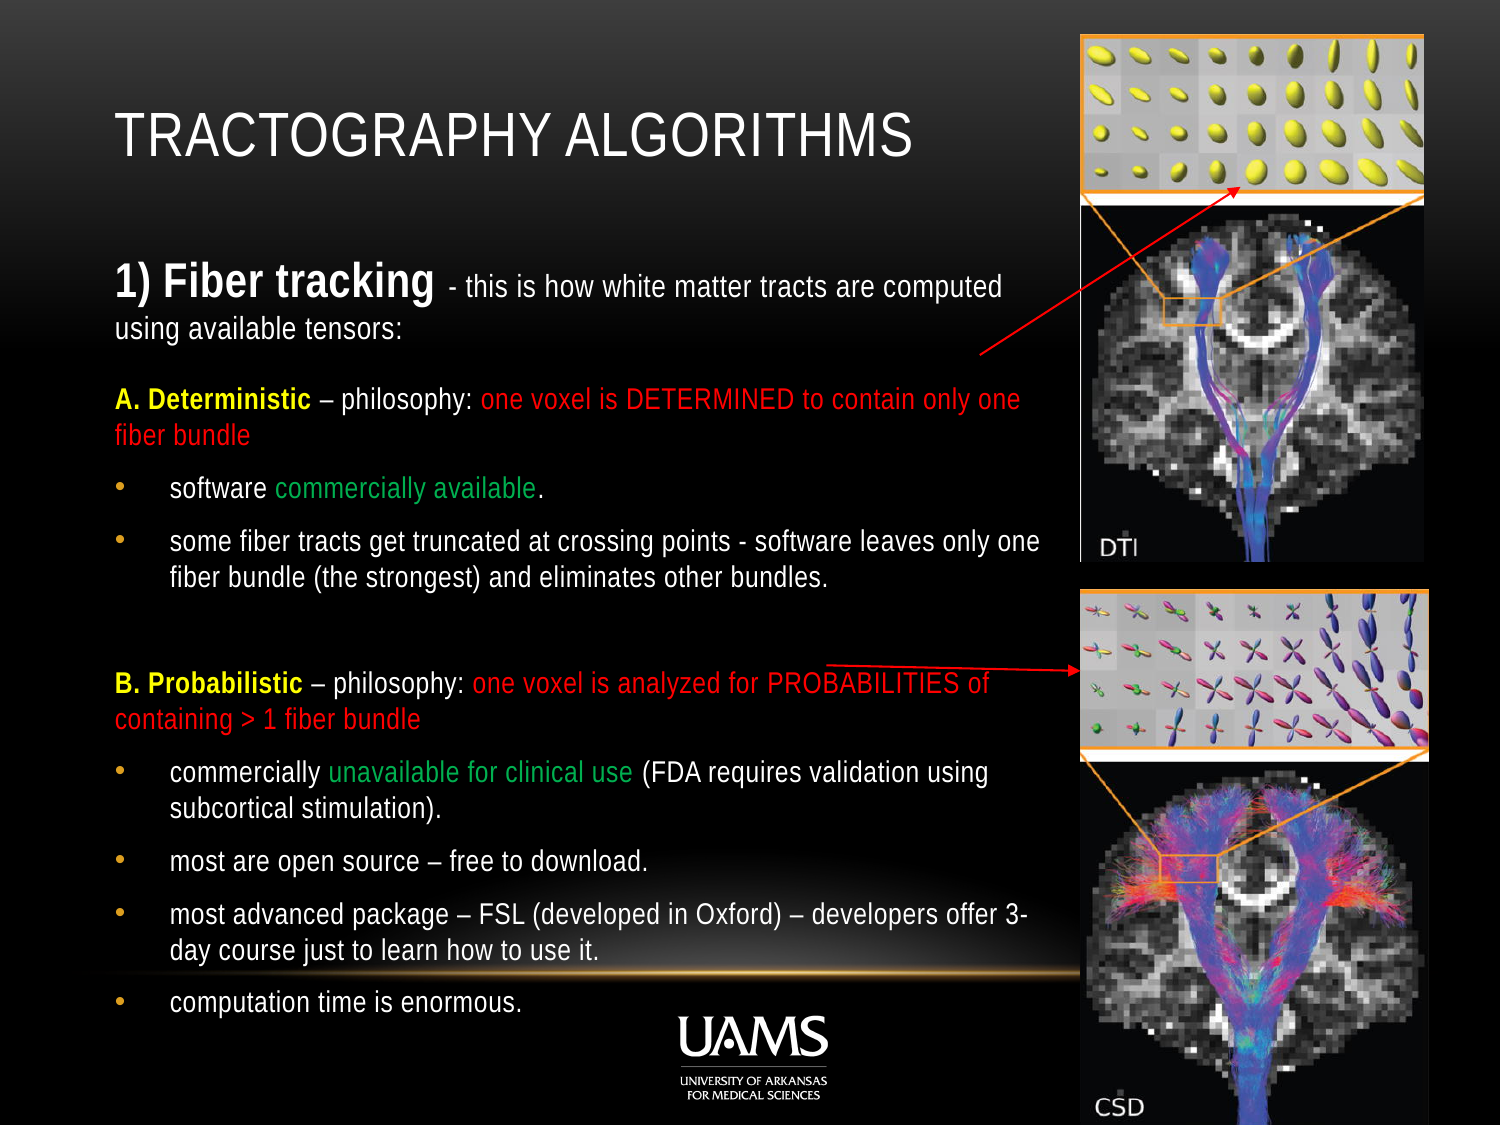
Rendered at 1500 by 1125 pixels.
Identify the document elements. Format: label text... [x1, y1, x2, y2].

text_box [826, 665, 1081, 672]
list 1) Fiber tracking - this is how white matter tracts are computed using available tensors: A. Deterministic – philosophy: one voxel is determined to contain only one fiber bundle software commercially available. some fiber tracts get truncated at crossing points - software leaves only one fiber bundle (the strongest) and eliminates other bundles. B. Probabilistic – philosophy: one voxel is analyzed for probabilities of containing > 1 fiber bundle commercially unavailable for clinical use (FDA requires validation using subcortical stimulation). most are open source – free to download. most advanced package – FSL (developed in Oxford) – developers offer 3-day course just to learn how to use it. computation time is enormous. [99, 241, 1066, 1027]
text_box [979, 186, 1241, 356]
title Tractography algorithms [99, 45, 1074, 177]
picture [0, 0, 1500, 1125]
